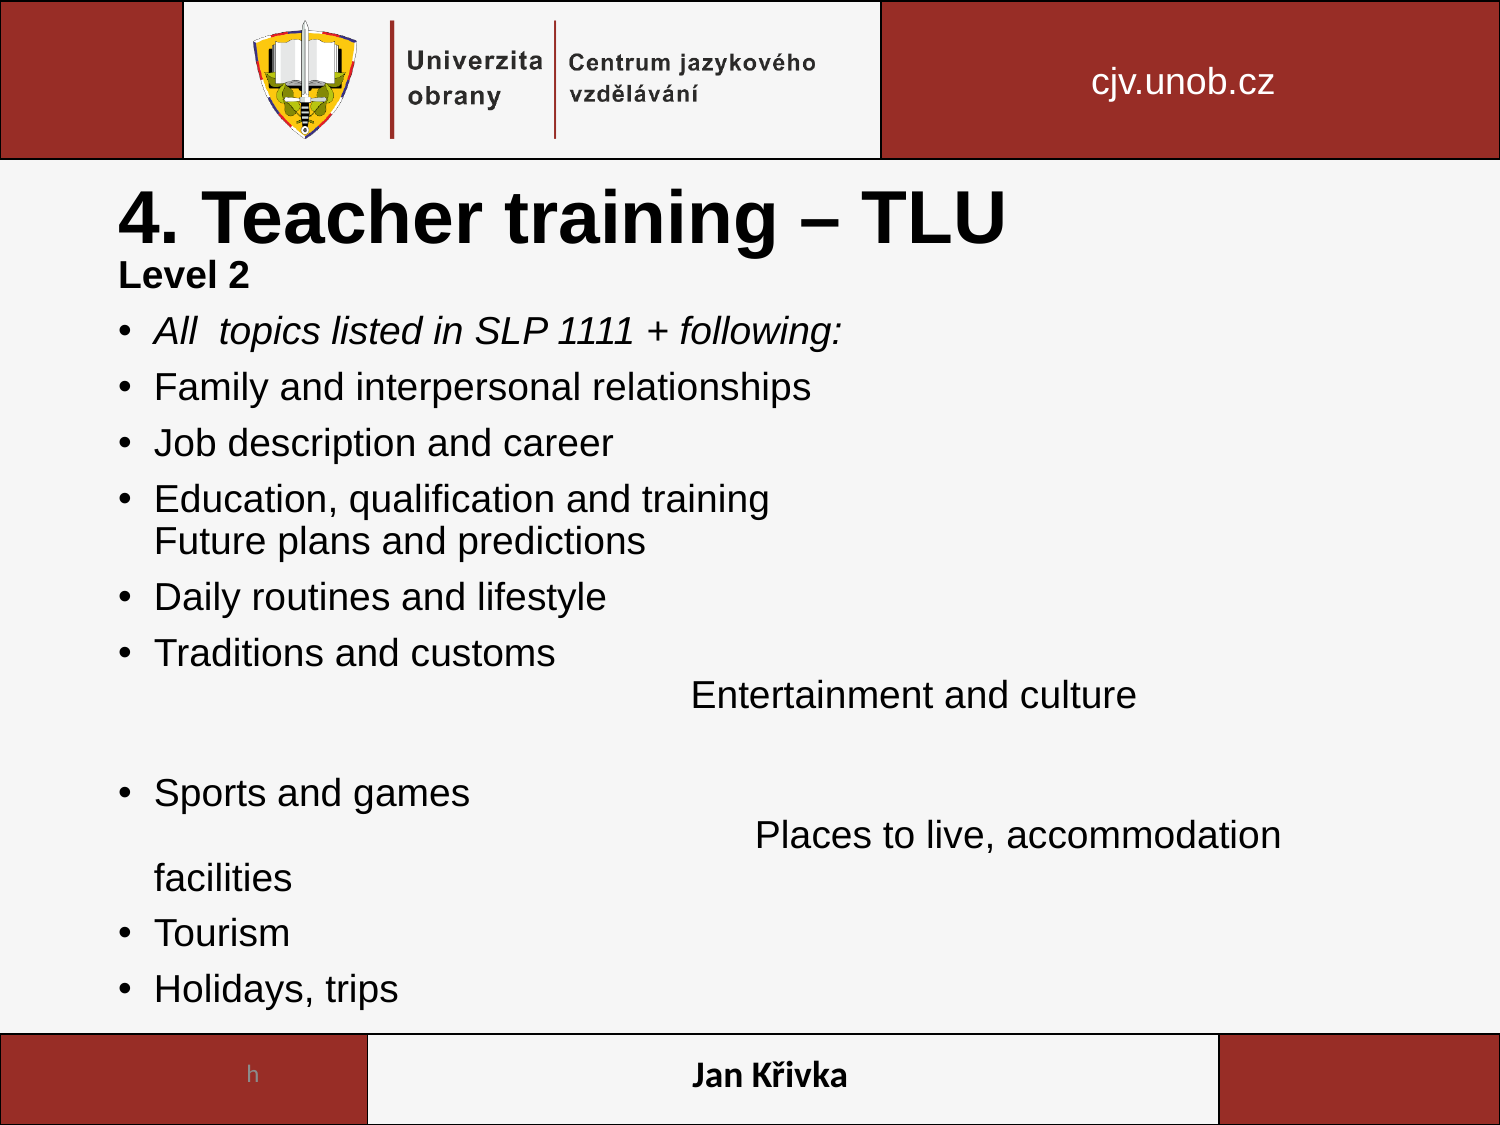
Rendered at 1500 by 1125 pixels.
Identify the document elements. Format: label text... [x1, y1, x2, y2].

list Level 2 All topics listed in SLP 1111 + following: Family and interpersonal relationships Job description and career Education, qualification and training Future plans and predictions Daily routines and lifestyle Traditions and customs Entertainment and culture Sports and games Places to live, accommodation facilities Tourism Holidays, trips [103, 247, 1397, 1024]
footer h [0, 1042, 399, 1103]
title 4. Teacher training – TLU [103, 171, 1397, 247]
picture [253, 20, 815, 139]
text_box Jan Křivka [399, 1042, 1142, 1103]
